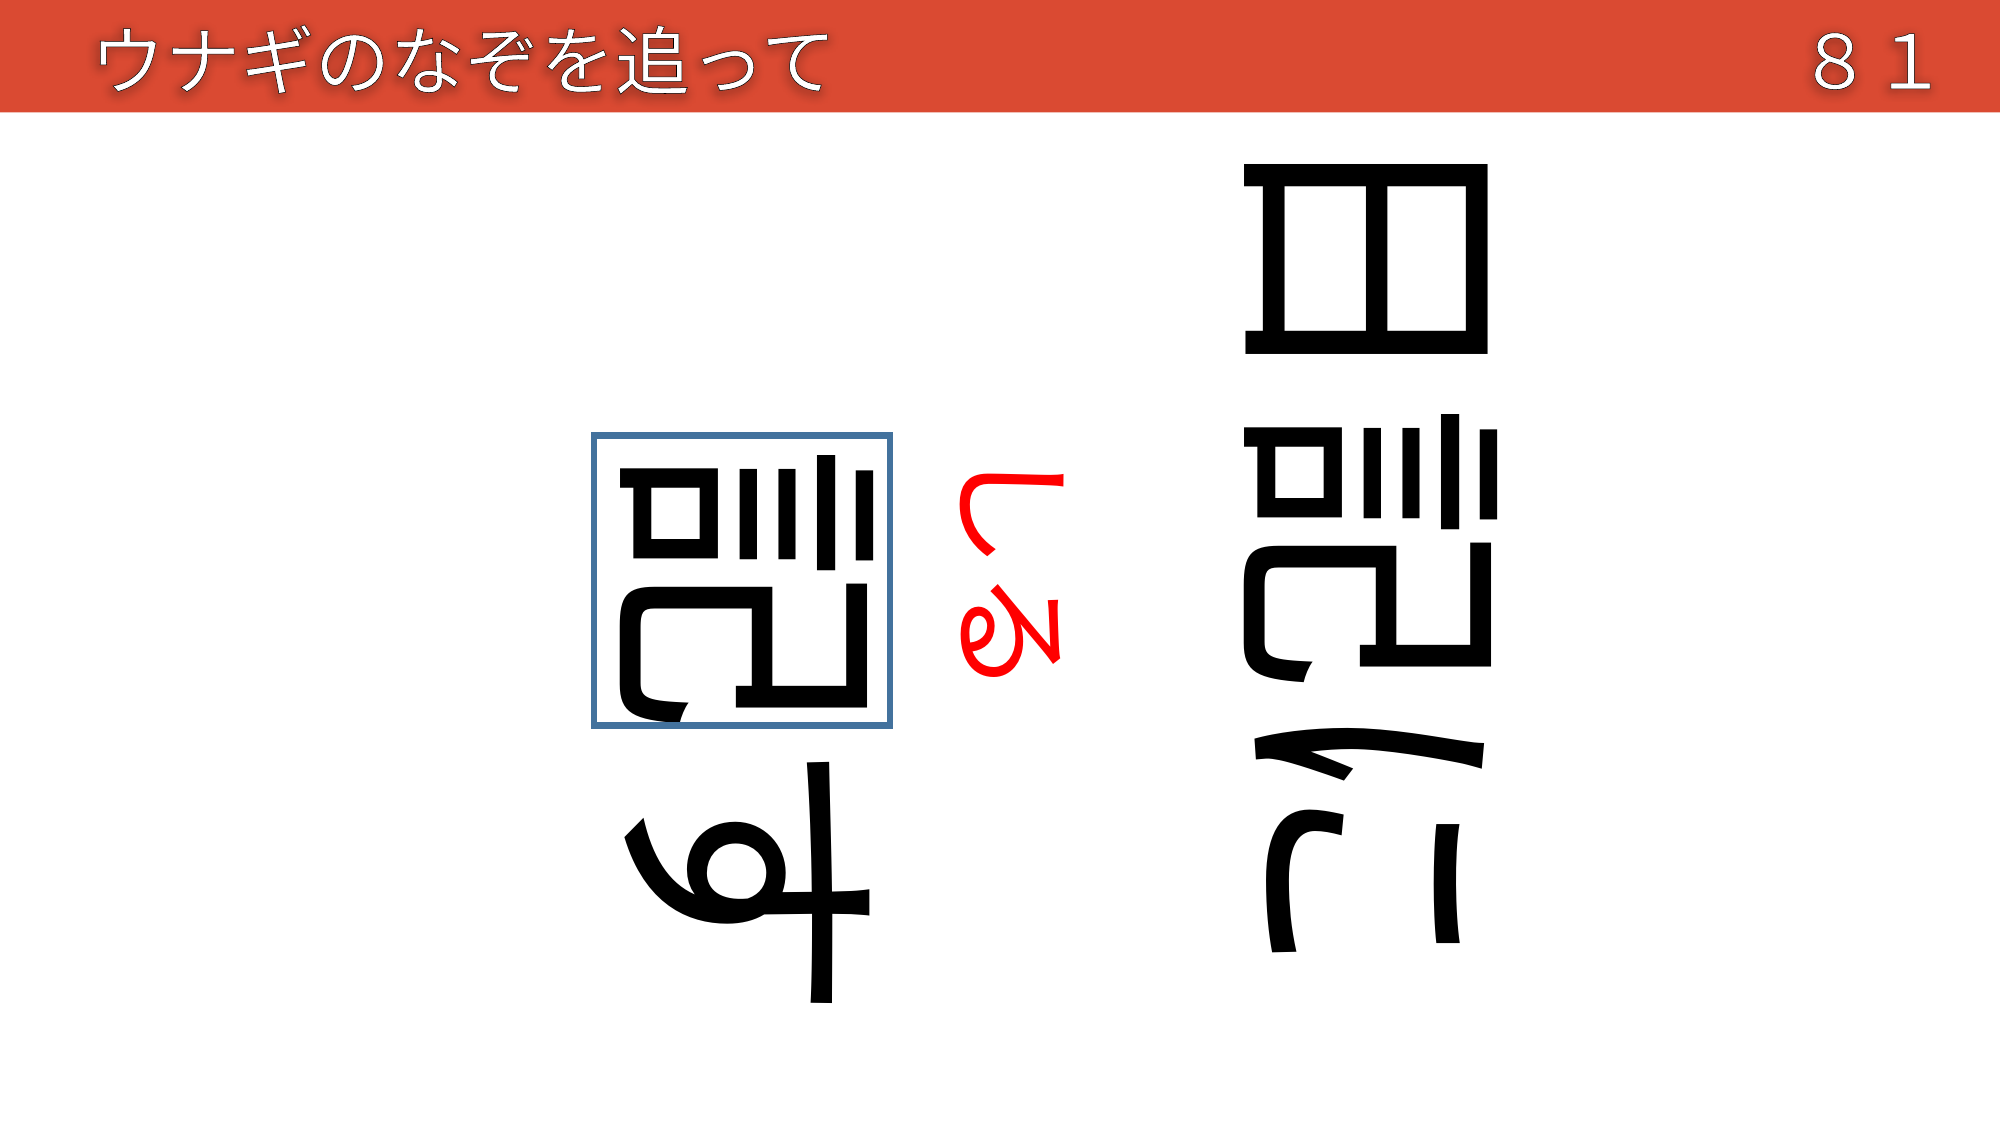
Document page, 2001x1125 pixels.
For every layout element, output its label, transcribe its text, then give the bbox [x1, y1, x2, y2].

text_box ウナギのなぞを追って [75, 6, 1201, 112]
text_box しる [938, 430, 1099, 698]
text_box [0, 0, 2000, 113]
text_box [593, 434, 891, 726]
text_box 日記に [1180, 99, 1562, 1029]
text_box 記す [556, 430, 938, 1125]
text_box ８１ [1782, 6, 1963, 112]
